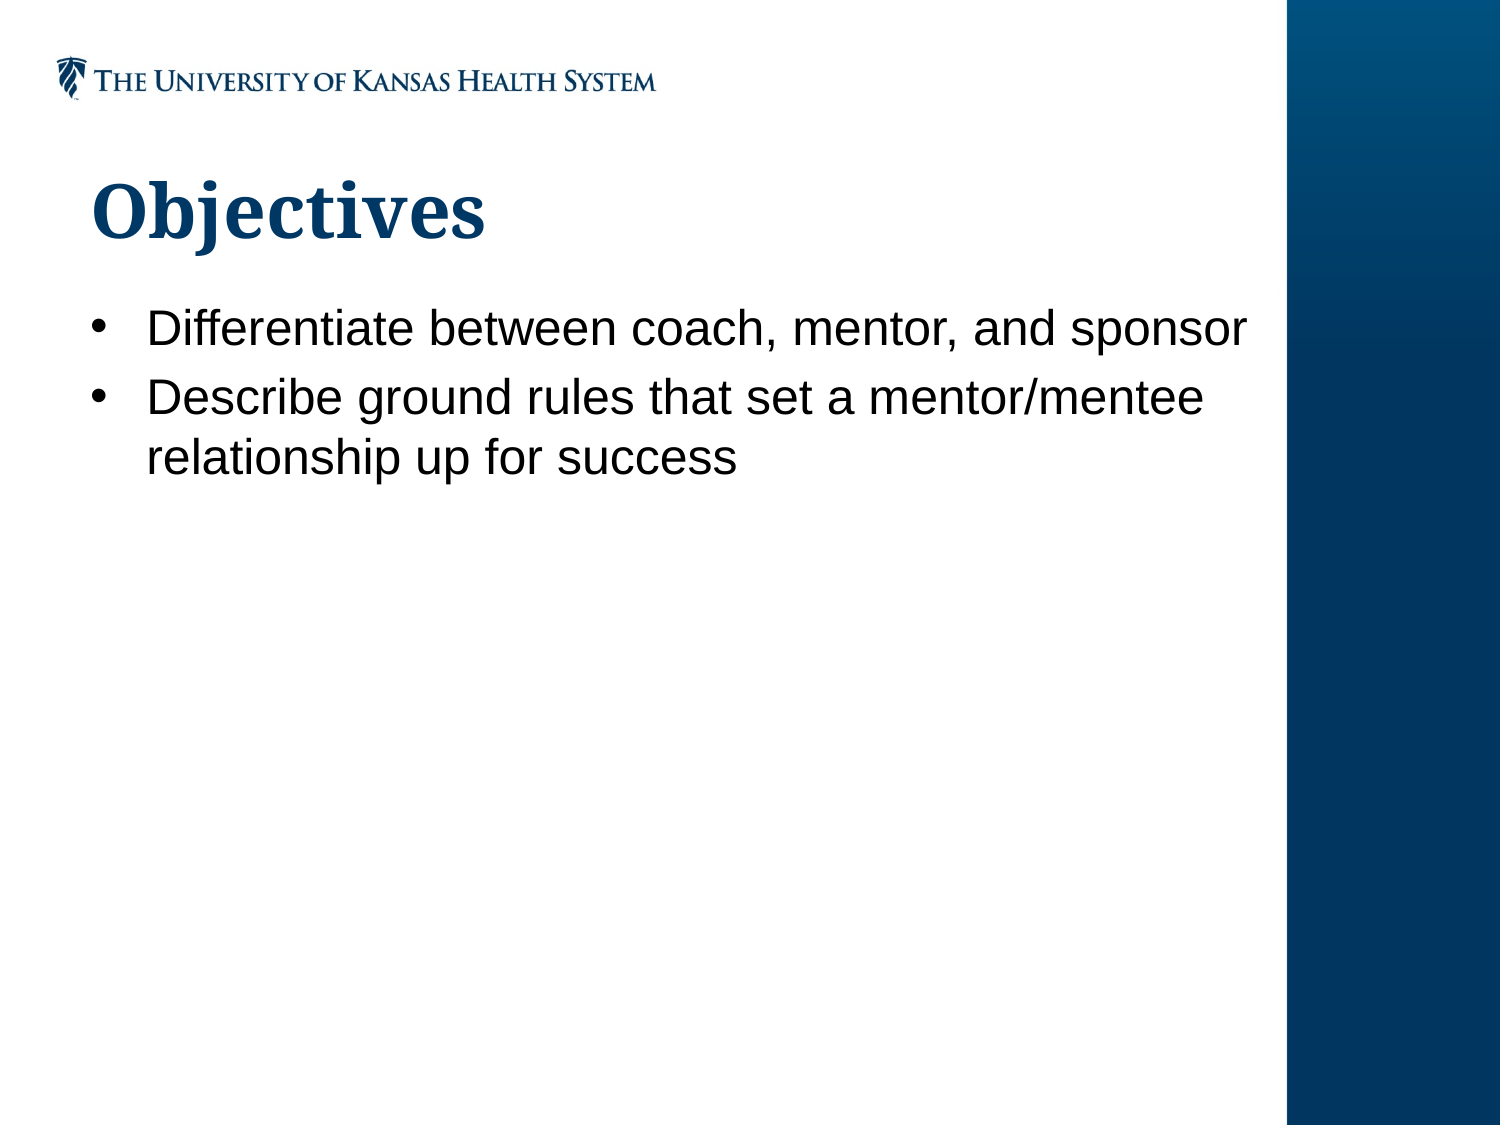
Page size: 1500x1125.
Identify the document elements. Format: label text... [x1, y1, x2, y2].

list Differentiate between coach, mentor, and sponsor Describe ground rules that set a mentor/mentee relationship up for success [75, 287, 1275, 1038]
title Objectives [75, 154, 1275, 263]
picture [0, 0, 1500, 1125]
